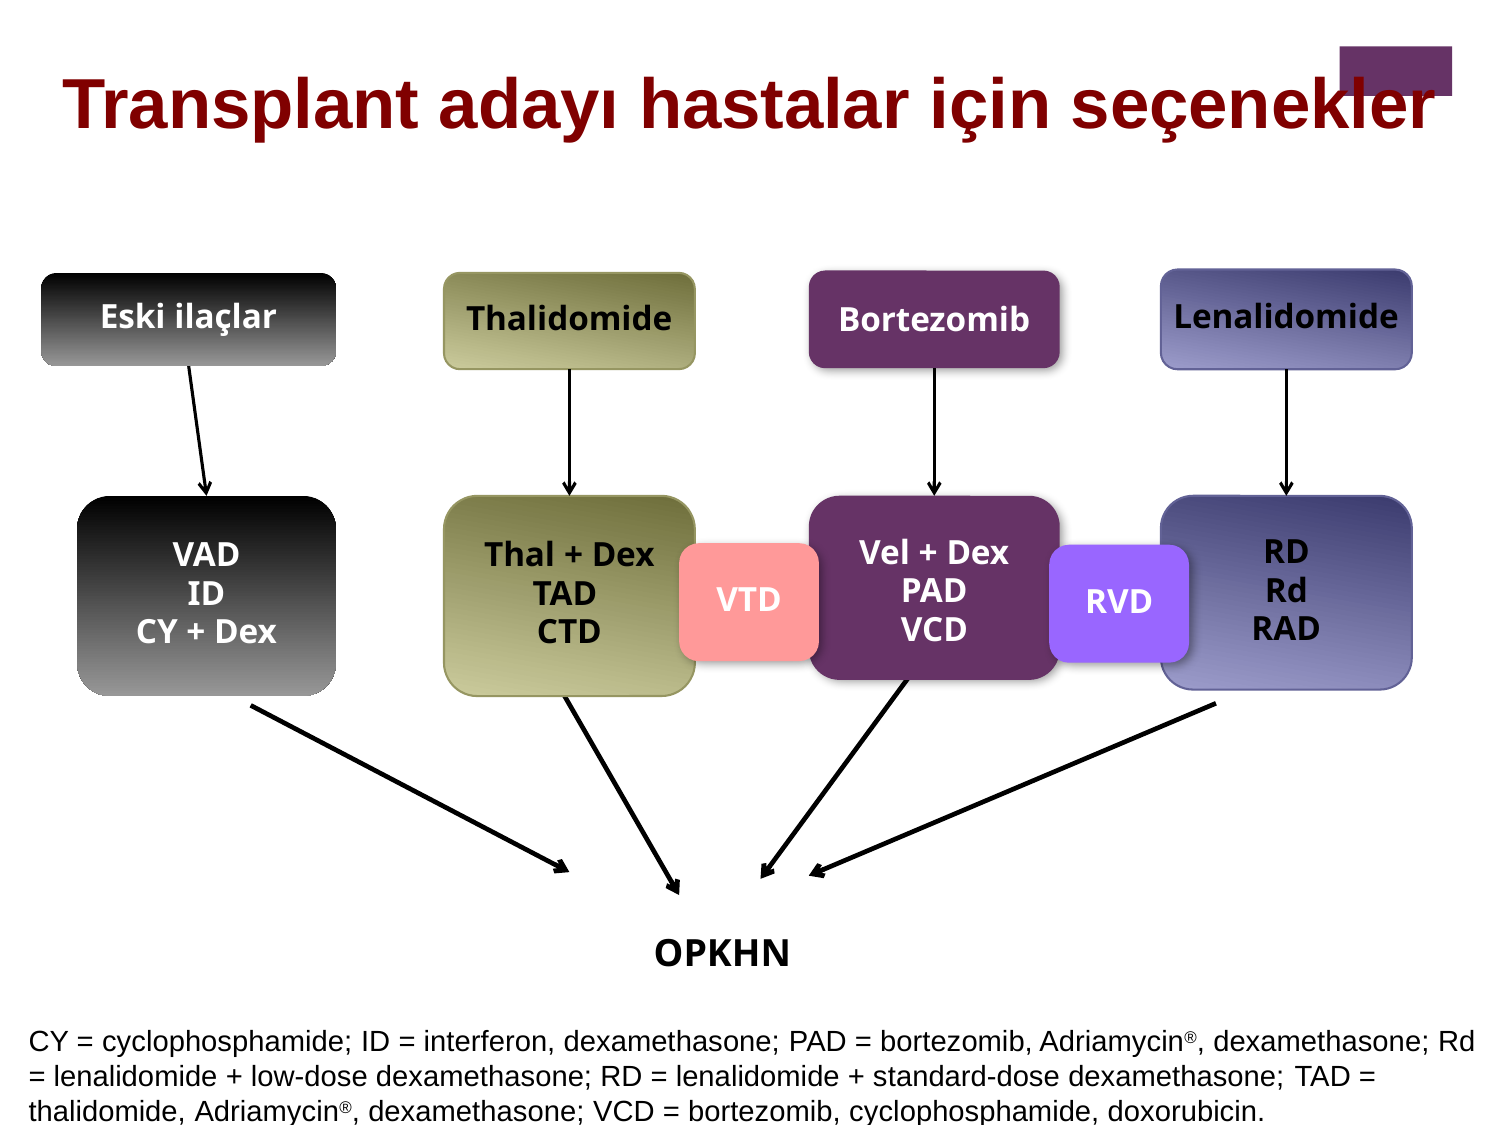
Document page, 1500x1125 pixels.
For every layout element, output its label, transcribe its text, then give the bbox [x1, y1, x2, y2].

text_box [808, 702, 1217, 877]
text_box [556, 681, 680, 896]
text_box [733, 703, 937, 853]
text_box RD Rd RAD [1159, 494, 1413, 691]
text_box RVD [1049, 544, 1190, 663]
text_box CY = cyclophosphamide; ID = interferon, dexamethasone; PAD = bortezomib, Adriamycin®, dexamethasone; Rd = lenalidomide + low-dose dexamethasone; RD = lenalidomide + standard-dose dexamethasone; TAD = thalidomide, Adriamycin®, dexamethasone; VCD = bortezomib, cyclophosphamide, doxorubicin. [13, 1015, 1500, 1125]
text_box Thal + Dex TAD CTD [442, 494, 696, 698]
text_box Lenalidomide [1159, 268, 1413, 371]
text_box Eski ilaçlar [41, 272, 337, 367]
text_box Transplant adayı hastalar için seçenekler [0, 0, 1500, 207]
text_box Vel + Dex PAD VCD [808, 495, 1060, 680]
text_box VTD [679, 543, 819, 662]
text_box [250, 704, 570, 873]
text_box OPKHN [413, 927, 1032, 985]
text_box Thalidomide [442, 271, 696, 371]
text_box Bortezomib [808, 270, 1060, 369]
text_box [188, 365, 208, 497]
text_box VAD ID CY + Dex [77, 495, 337, 697]
